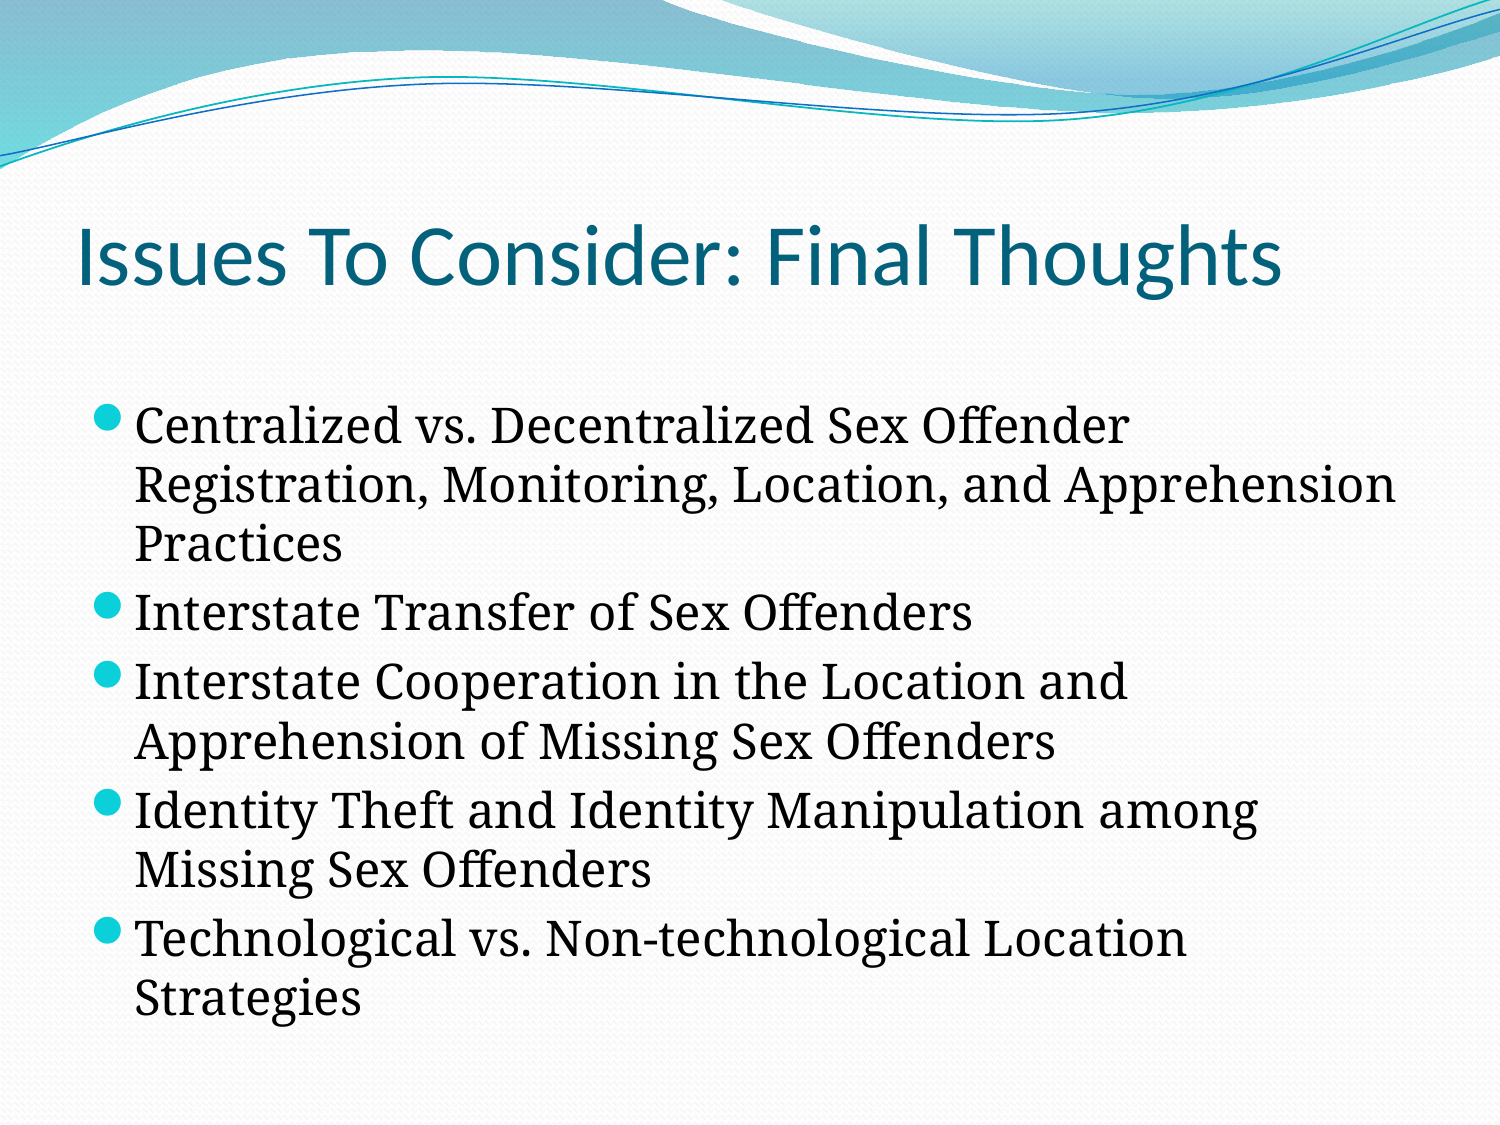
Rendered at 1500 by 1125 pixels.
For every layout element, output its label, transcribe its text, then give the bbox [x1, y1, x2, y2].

title Issues To Consider: Final Thoughts [74, 115, 1426, 304]
list Centralized vs. Decentralized Sex Offender Registration, Monitoring, Location, and Apprehension Practices Interstate Transfer of Sex Offenders Interstate Cooperation in the Location and Apprehension of Missing Sex Offenders Identity Theft and Identity Manipulation among Missing Sex Offenders Technological vs. Non-technological Location Strategies [74, 317, 1426, 1038]
